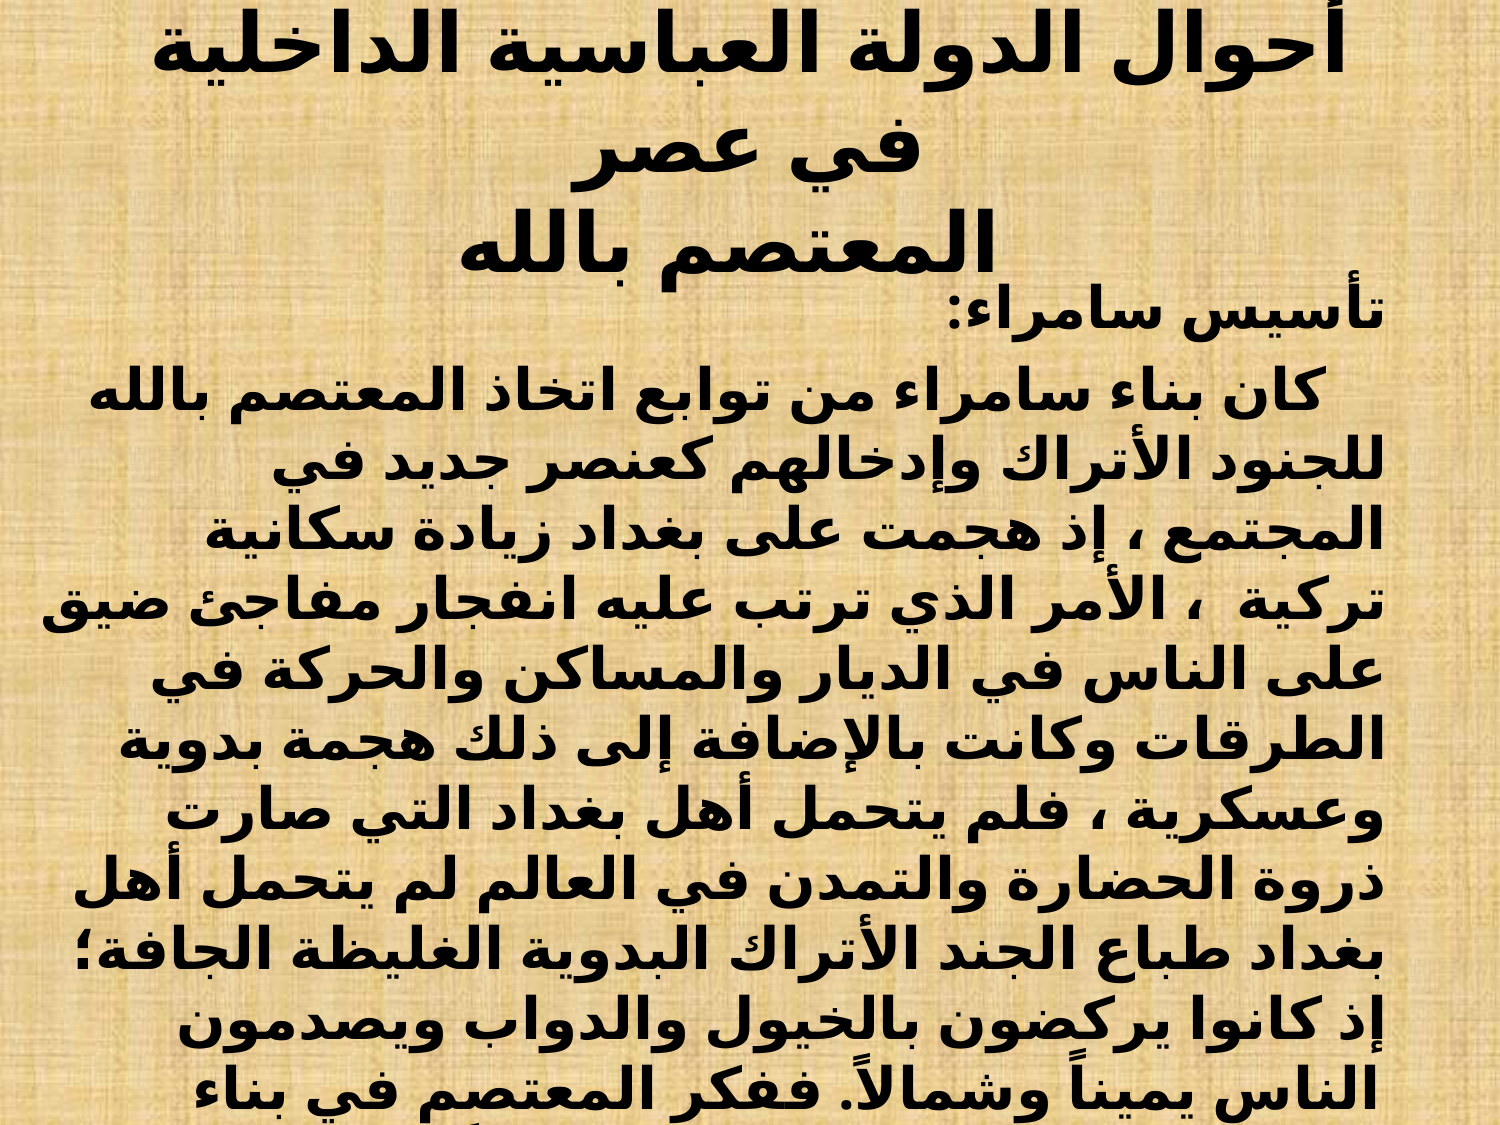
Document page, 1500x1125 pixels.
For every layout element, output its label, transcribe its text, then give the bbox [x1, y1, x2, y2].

picture [0, 0, 1500, 1125]
list تأسيس سامراء: كان بناء سامراء من توابع اتخاذ المعتصم بالله للجنود الأتراك وإدخالهم كعنصر جديد في المجتمع ، إذ هجمت على بغداد زيادة سكانية تركية ، الأمر الذي ترتب عليه انفجار مفاجئ ضيق على الناس في الديار والمساكن والحركة في الطرقات وكانت بالإضافة إلى ذلك هجمة بدوية وعسكرية ، فلم يتحمل أهل بغداد التي صارت ذروة الحضارة والتمدن في العالم لم يتحمل أهل بغداد طباع الجند الأتراك البدوية الغليظة الجافة؛ إذ كانوا يركضون بالخيول والدواب ويصدمون الناس يميناً وشمالاً. ففكر المعتصم في بناء سامراء لتكون عاصمة لخلافته بدلاً من بغداد التي مزقتها الخلافات السياسية . [24, 262, 1425, 1088]
title أحوال الدولة العباسية الداخلية في عصر المعتصم بالله [75, 45, 1425, 233]
